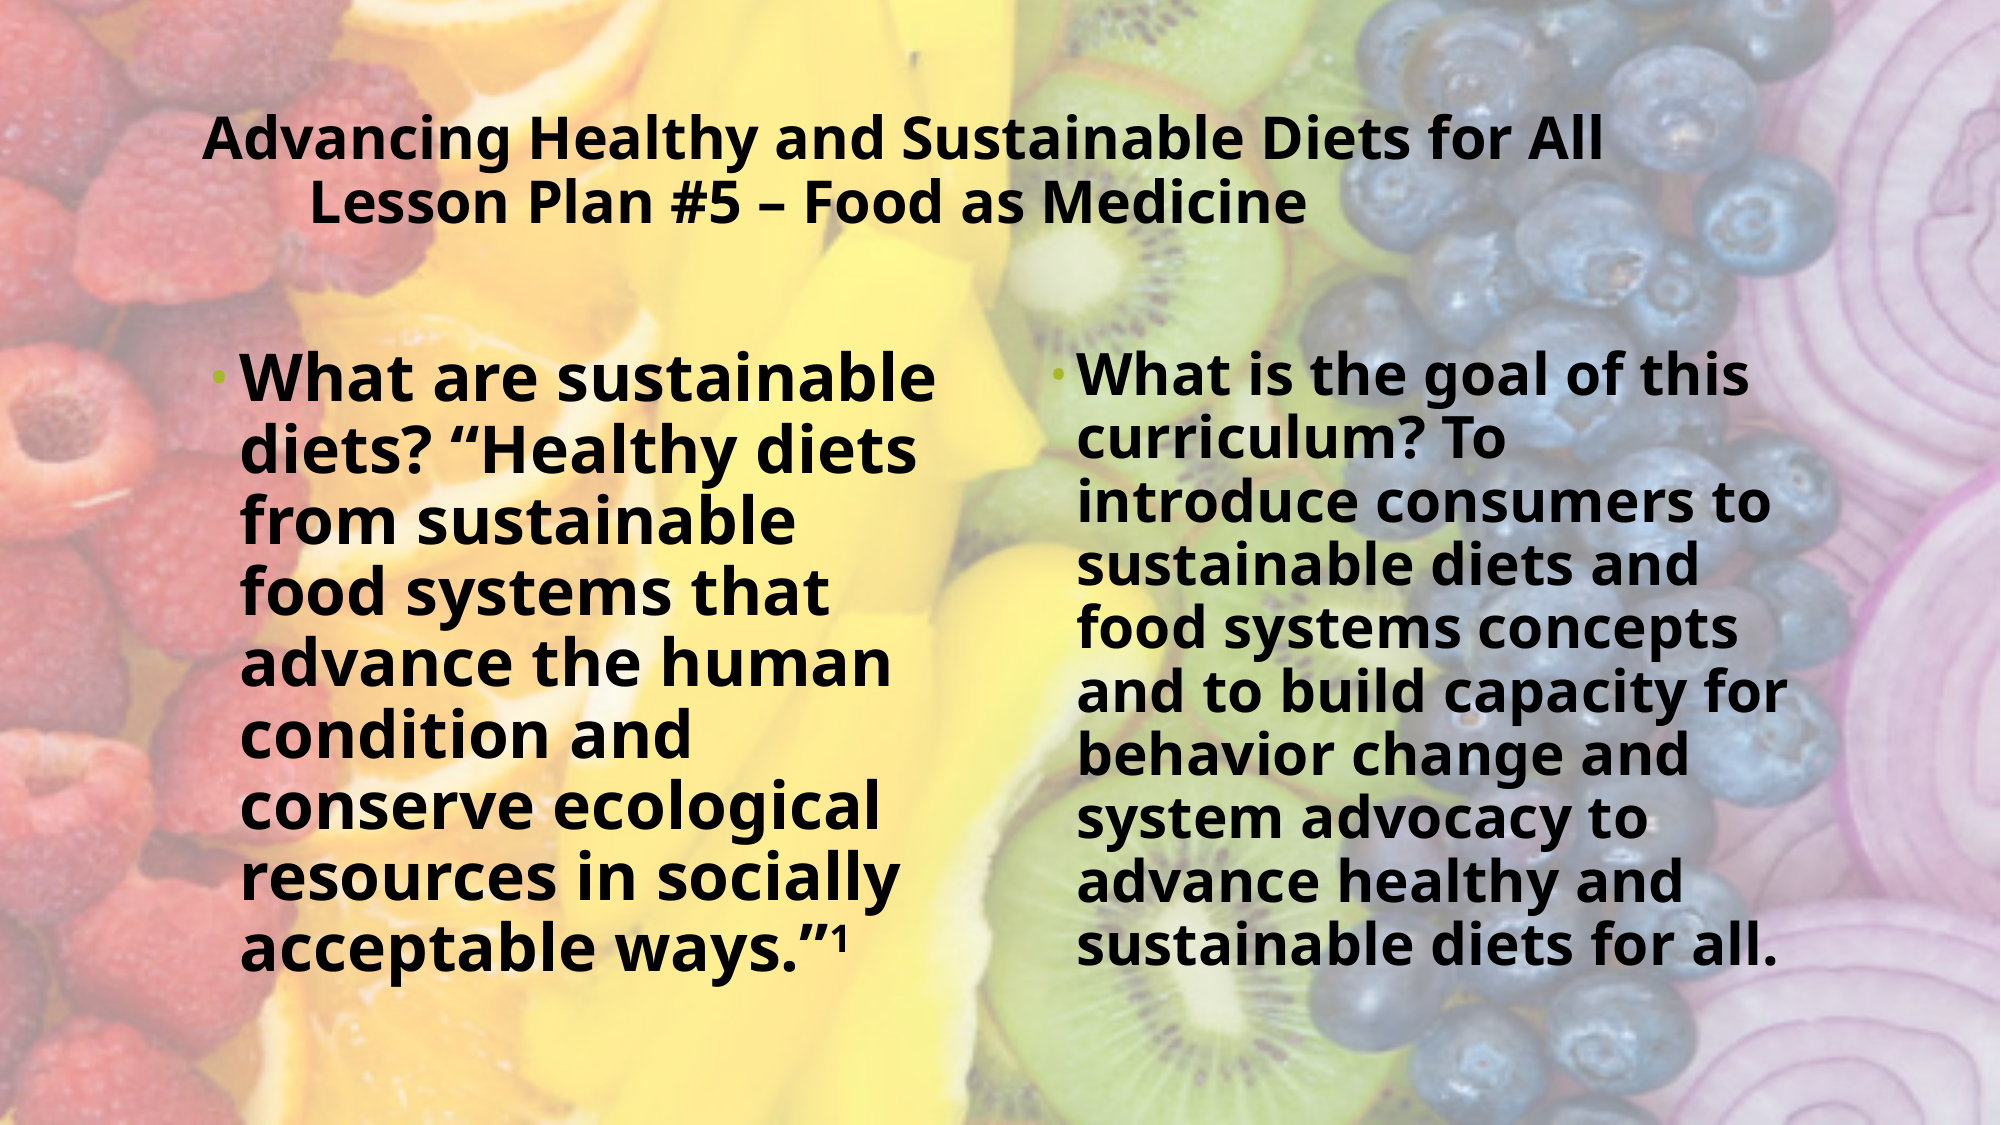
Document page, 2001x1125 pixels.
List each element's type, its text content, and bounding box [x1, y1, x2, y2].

title Advancing Healthy and Sustainable Diets for All Lesson Plan #5 – Food as Medicine [187, 99, 1808, 323]
list What is the goal of this curriculum? To introduce consumers to sustainable diets and food systems concepts and to build capacity for behavior change and system advocacy to advance healthy and sustainable diets for all. [1028, 337, 1809, 998]
list What are sustainable diets? “Healthy diets from sustainable food systems that advance the human condition and conserve ecological resources in socially acceptable ways.”1 [187, 337, 968, 998]
